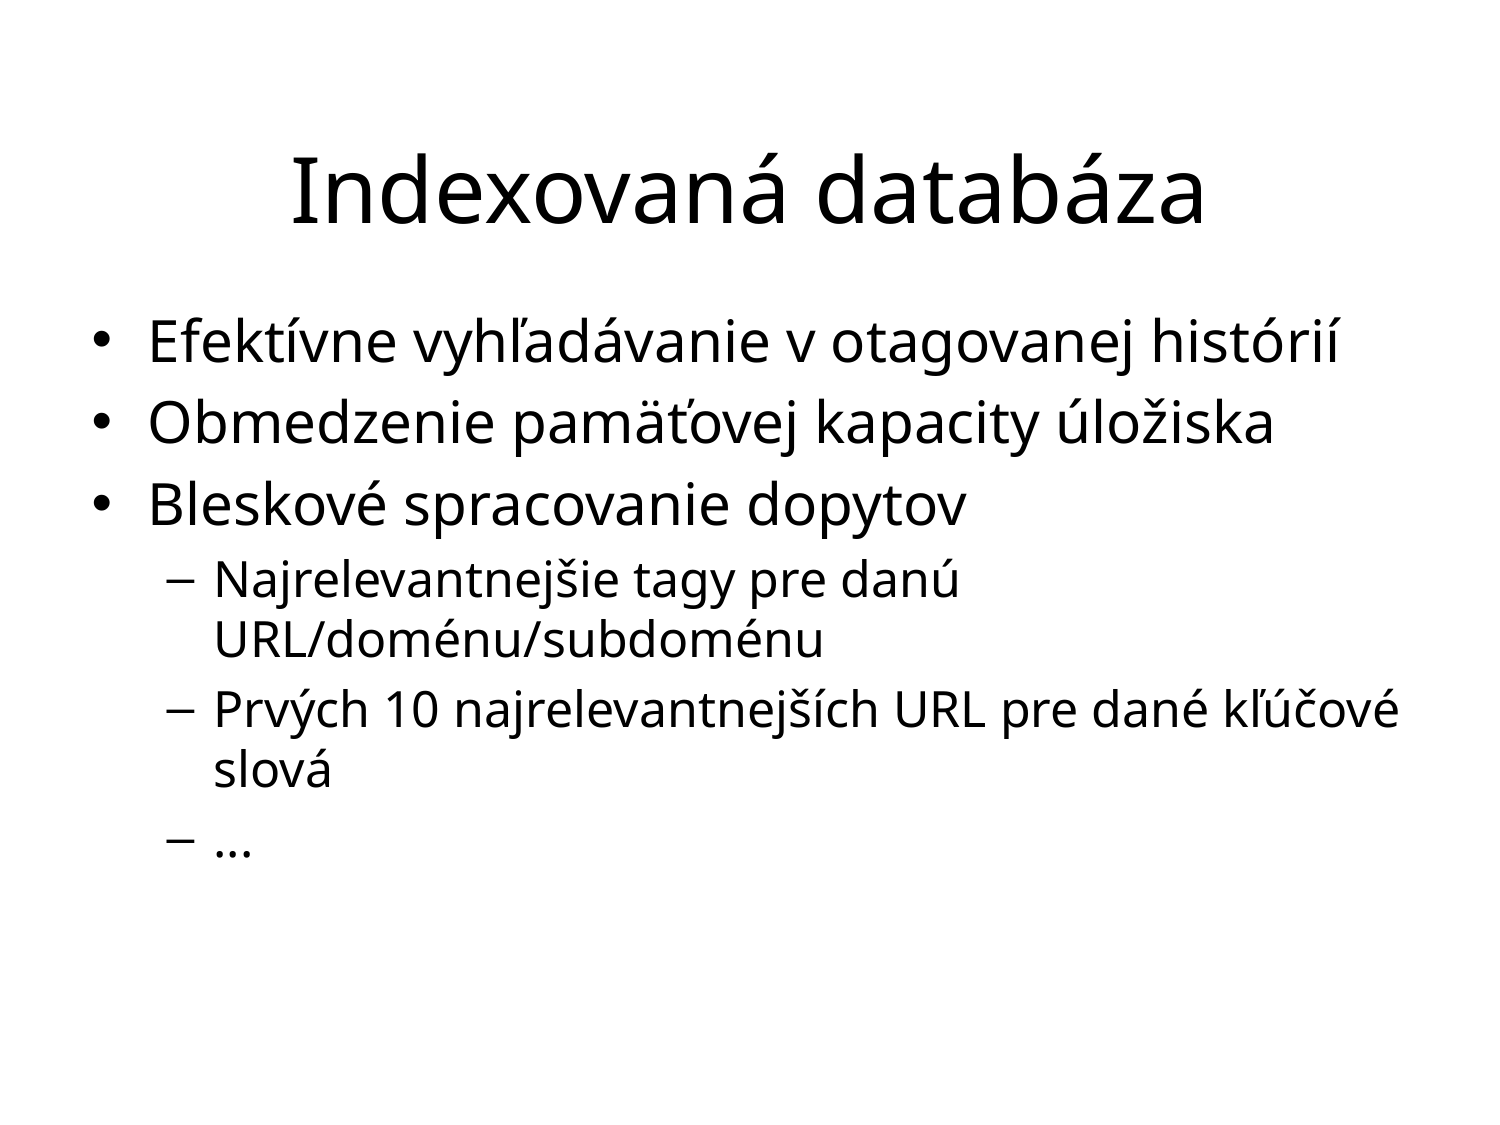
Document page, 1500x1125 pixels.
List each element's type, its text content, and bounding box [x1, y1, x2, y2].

title Indexovaná databáza [76, 110, 1424, 263]
list Efektívne vyhľadávanie v otagovanej histórií Obmedzenie pamäťovej kapacity úložiska Bleskové spracovanie dopytov Najrelevantnejšie tagy pre danú URL/doménu/subdoménu Prvých 10 najrelevantnejších URL pre dané kľúčové slová ... [76, 296, 1424, 1035]
